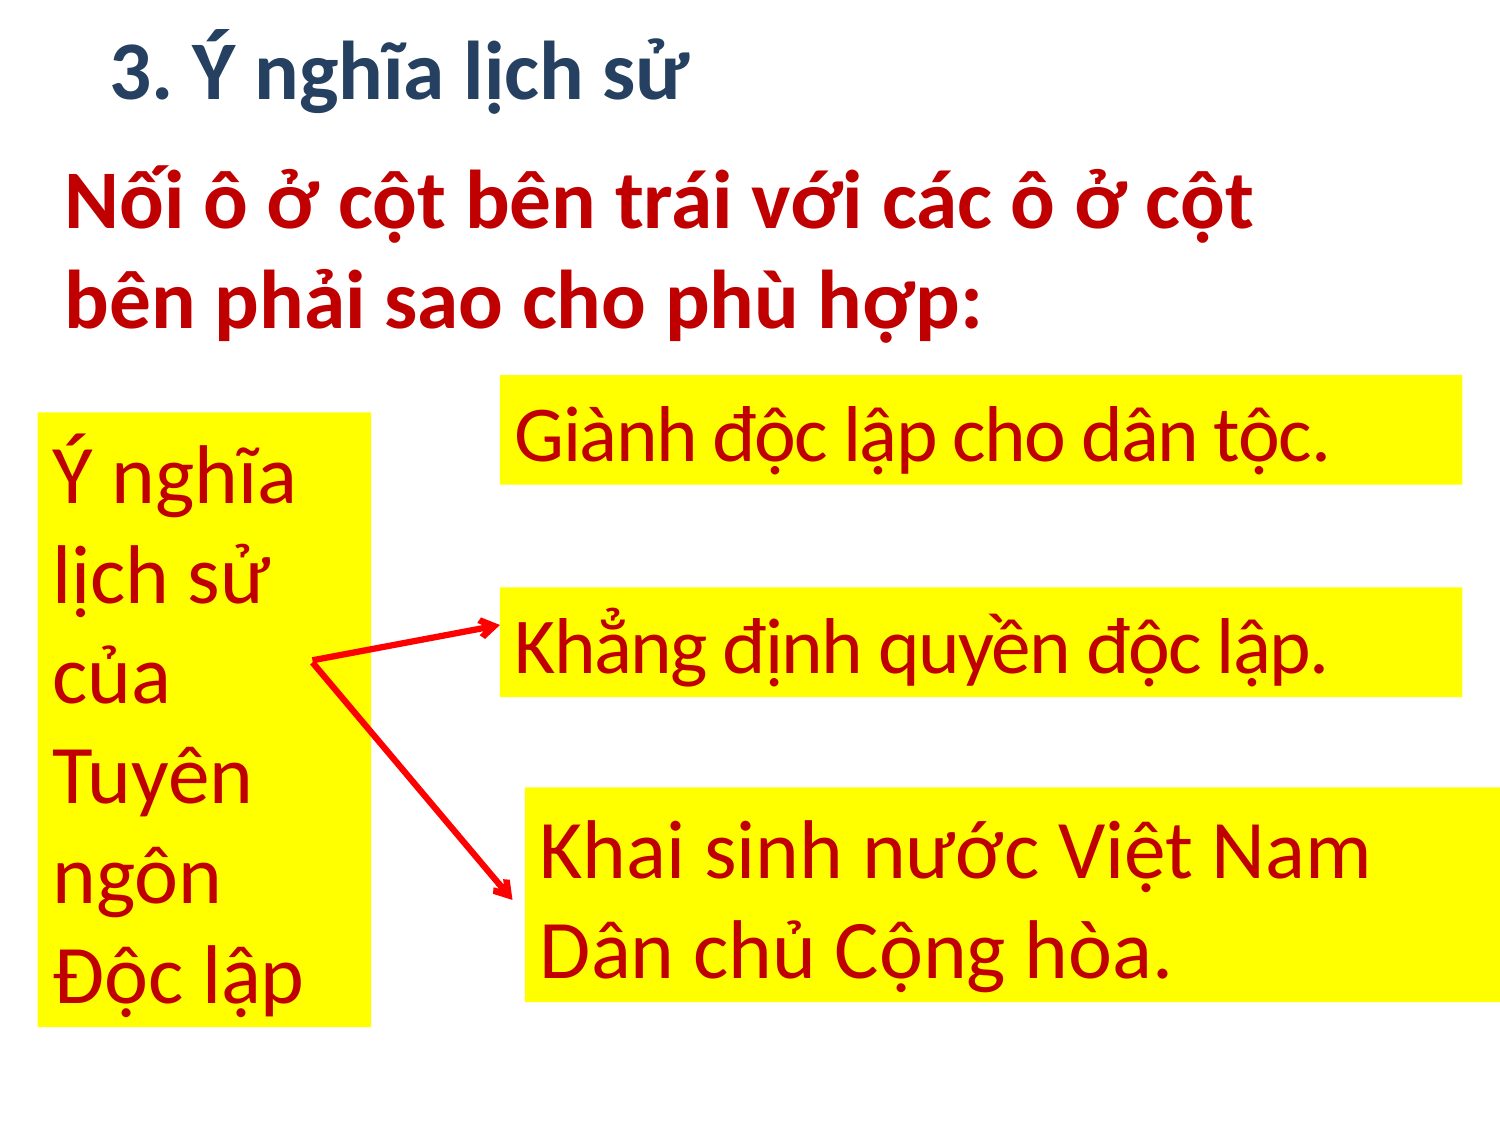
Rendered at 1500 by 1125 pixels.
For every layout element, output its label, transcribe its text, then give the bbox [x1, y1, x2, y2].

text_box Khai sinh nước Việt Nam Dân chủ Cộng hòa. [524, 787, 1500, 1003]
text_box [312, 624, 501, 661]
text_box Giành độc lập cho dân tộc. [499, 375, 1463, 485]
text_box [293, 680, 532, 882]
text_box Khẳng định quyền độc lập. [499, 587, 1463, 698]
text_box Ý nghĩa lịch sử của Tuyên ngôn Độc lập [37, 412, 372, 1028]
text_box Nối ô ở cột bên trái với các ô ở cột bên phải sao cho phù hợp: [49, 137, 1406, 353]
text_box 3. Ý nghĩa lịch sử [0, 8, 800, 124]
